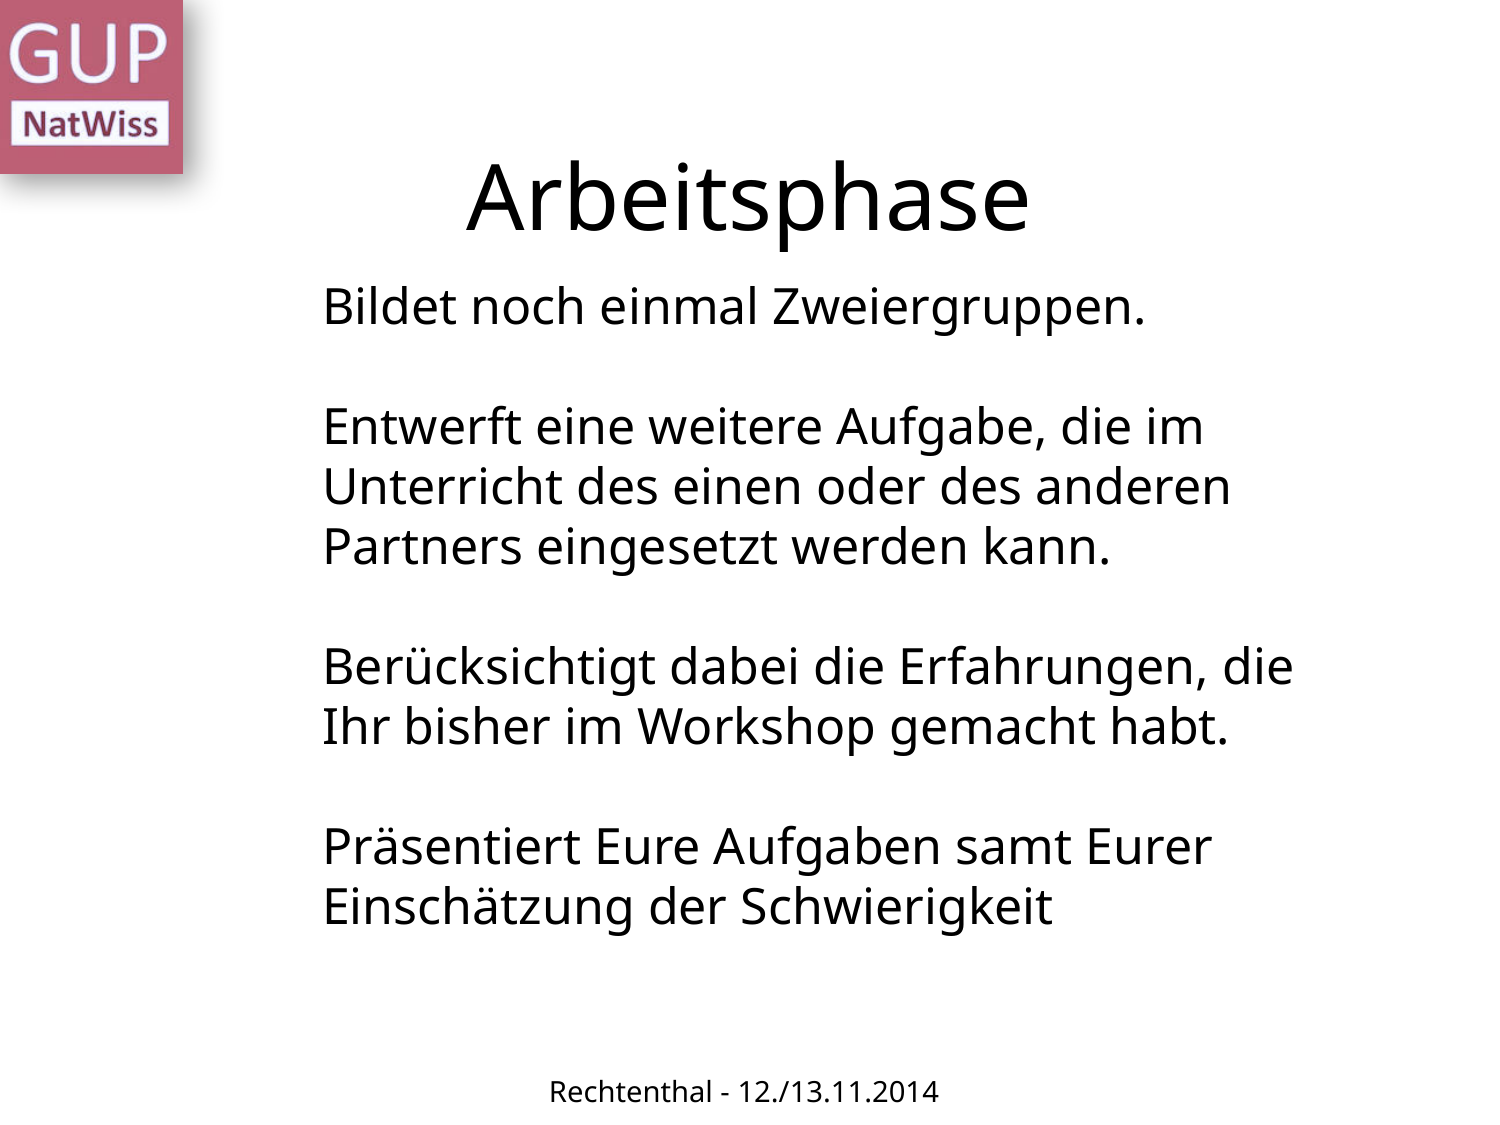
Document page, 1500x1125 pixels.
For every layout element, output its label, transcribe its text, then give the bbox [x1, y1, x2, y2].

text_box Bildet noch einmal Zweiergruppen. Entwerft eine weitere Aufgabe, die im Unterricht des einen oder des anderen Partners eingesetzt werden kann. Berücksichtigt dabei die Erfahrungen, die Ihr bisher im Workshop gemacht habt. Präsentiert Eure Aufgaben samt Eurer Einschätzung der Schwierigkeit [307, 267, 1323, 942]
picture [0, 0, 184, 175]
footer Rechtenthal - 12./13.11.2014 [300, 1066, 1188, 1125]
title Arbeitsphase [112, 99, 1388, 288]
